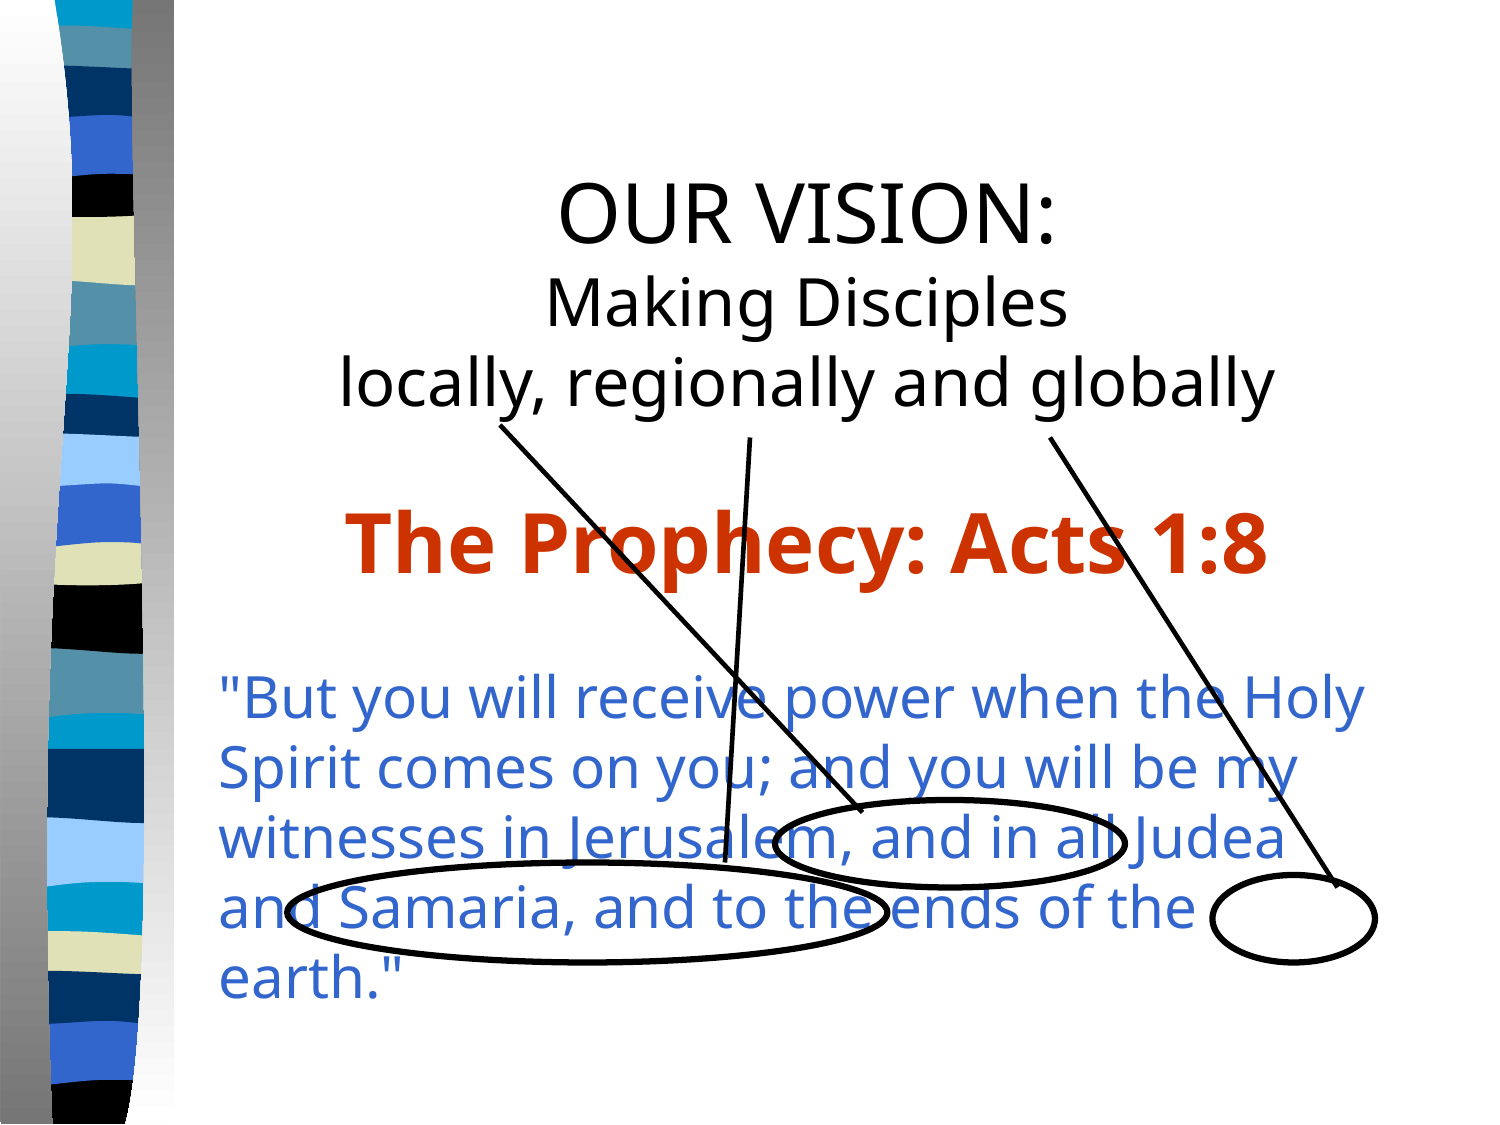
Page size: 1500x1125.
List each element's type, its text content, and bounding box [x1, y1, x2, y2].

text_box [0, 0, 175, 1125]
text_box [774, 799, 1126, 888]
text_box [1212, 874, 1375, 963]
text_box [287, 862, 888, 963]
text_box OUR VISION: Making Disciples locally, regionally and globally The Prophecy: Acts 1:8 "But you will receive power when the Holy Spirit comes on you; and you will be my witnesses in Jerusalem, and in all Judea and Samaria, and to the ends of the earth." [212, 99, 1402, 1021]
